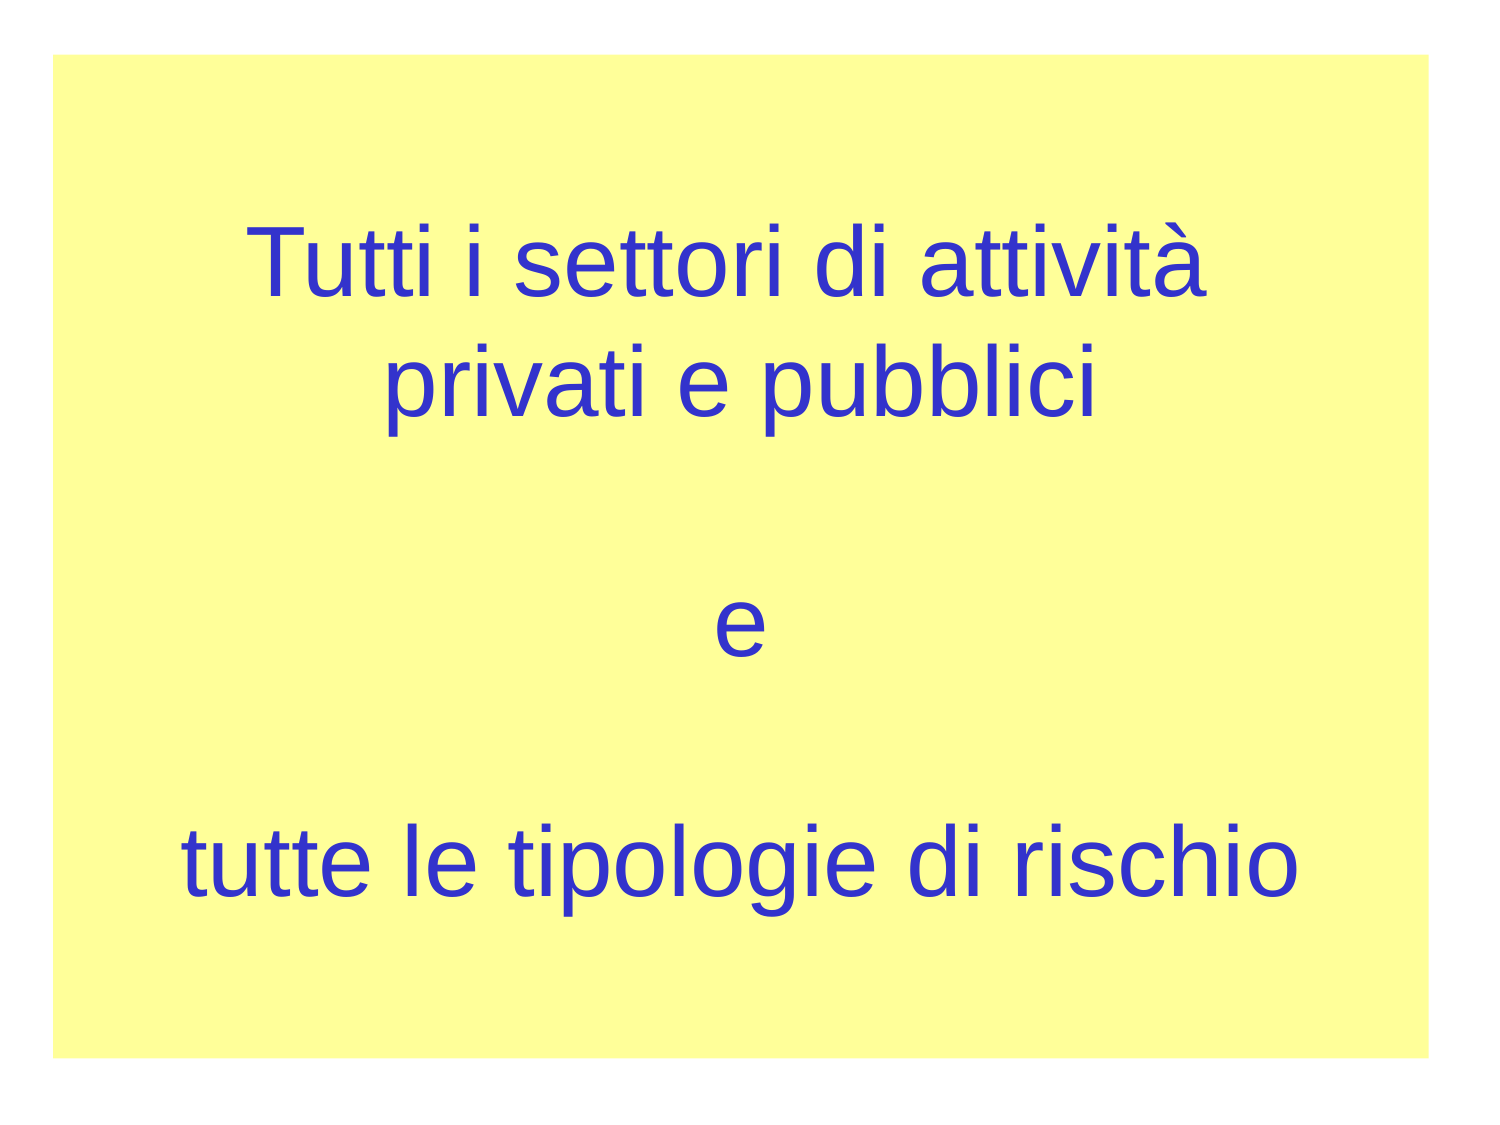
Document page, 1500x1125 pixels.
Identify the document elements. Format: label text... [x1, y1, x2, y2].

title Tutti i settori di attività privati e pubblici e tutte le tipologie di rischio [53, 54, 1429, 1059]
